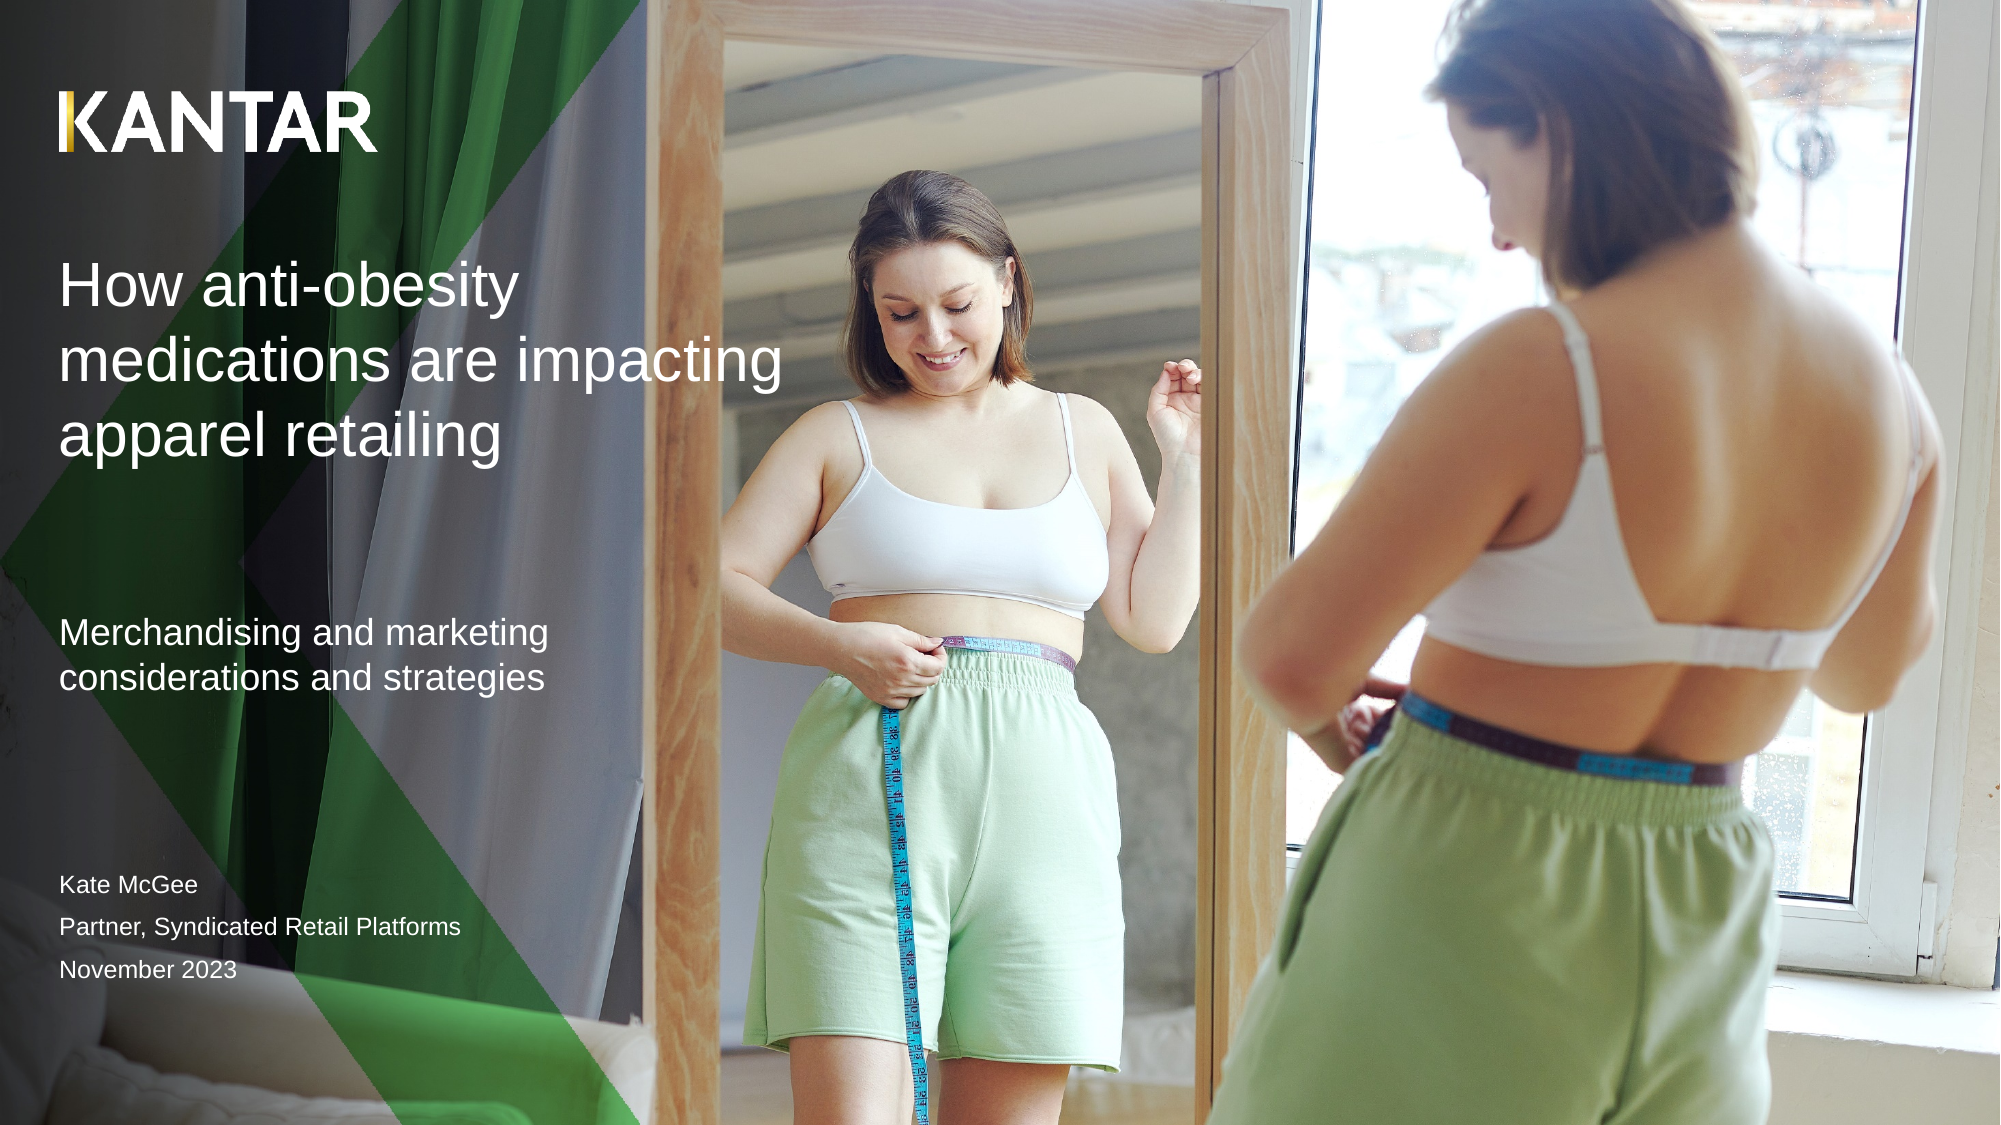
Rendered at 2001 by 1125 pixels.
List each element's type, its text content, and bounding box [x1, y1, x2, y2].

title How anti-obesity medications are impacting apparel retailing [59, 244, 806, 569]
subtitle Merchandising and marketing considerations and strategies [59, 608, 753, 776]
list Kate McGee Partner, Syndicated Retail Platforms November 2023 [59, 815, 637, 984]
picture [0, 0, 2000, 1125]
